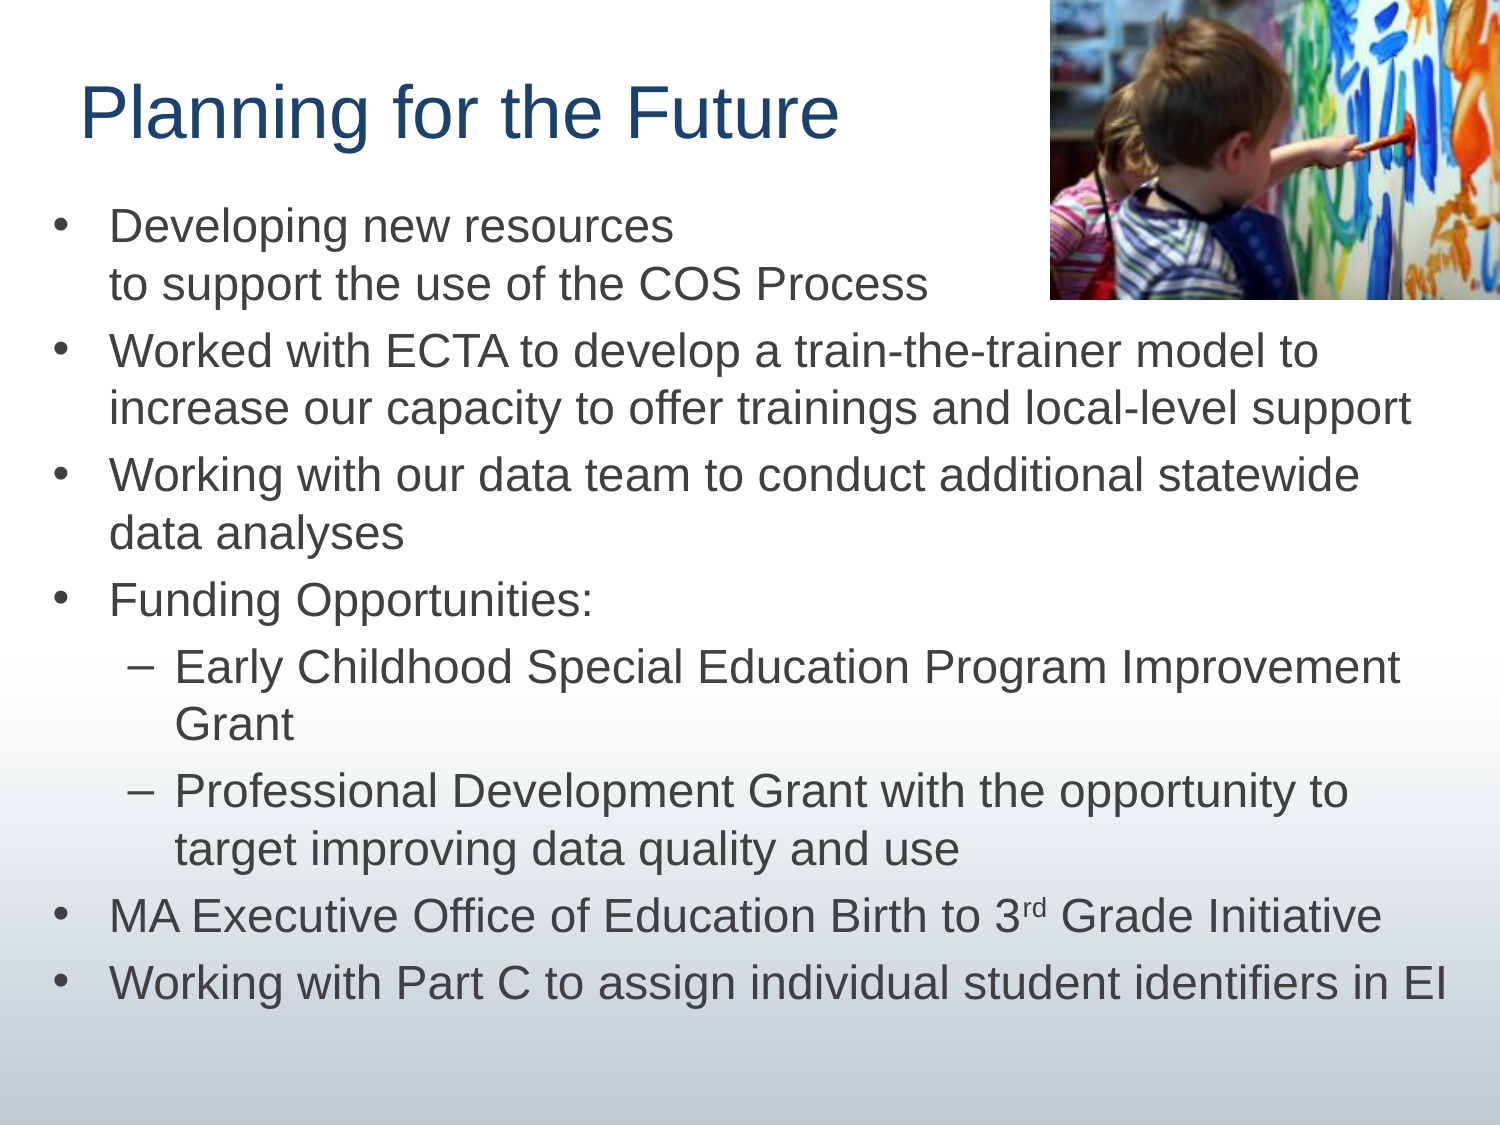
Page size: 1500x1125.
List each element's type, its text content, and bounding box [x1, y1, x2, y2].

picture [0, 0, 1500, 1125]
title Planning for the Future [4, 56, 918, 182]
list Developing new resources to support the use of the COS Process Worked with ECTA to develop a train-the-trainer model to increase our capacity to offer trainings and local-level support Working with our data team to conduct additional statewide data analyses Funding Opportunities: Early Childhood Special Education Program Improvement Grant Professional Development Grant with the opportunity to target improving data quality and use MA Executive Office of Education Birth to 3rd Grade Initiative Working with Part C to assign individual student identifiers in EI [37, 187, 1475, 1088]
